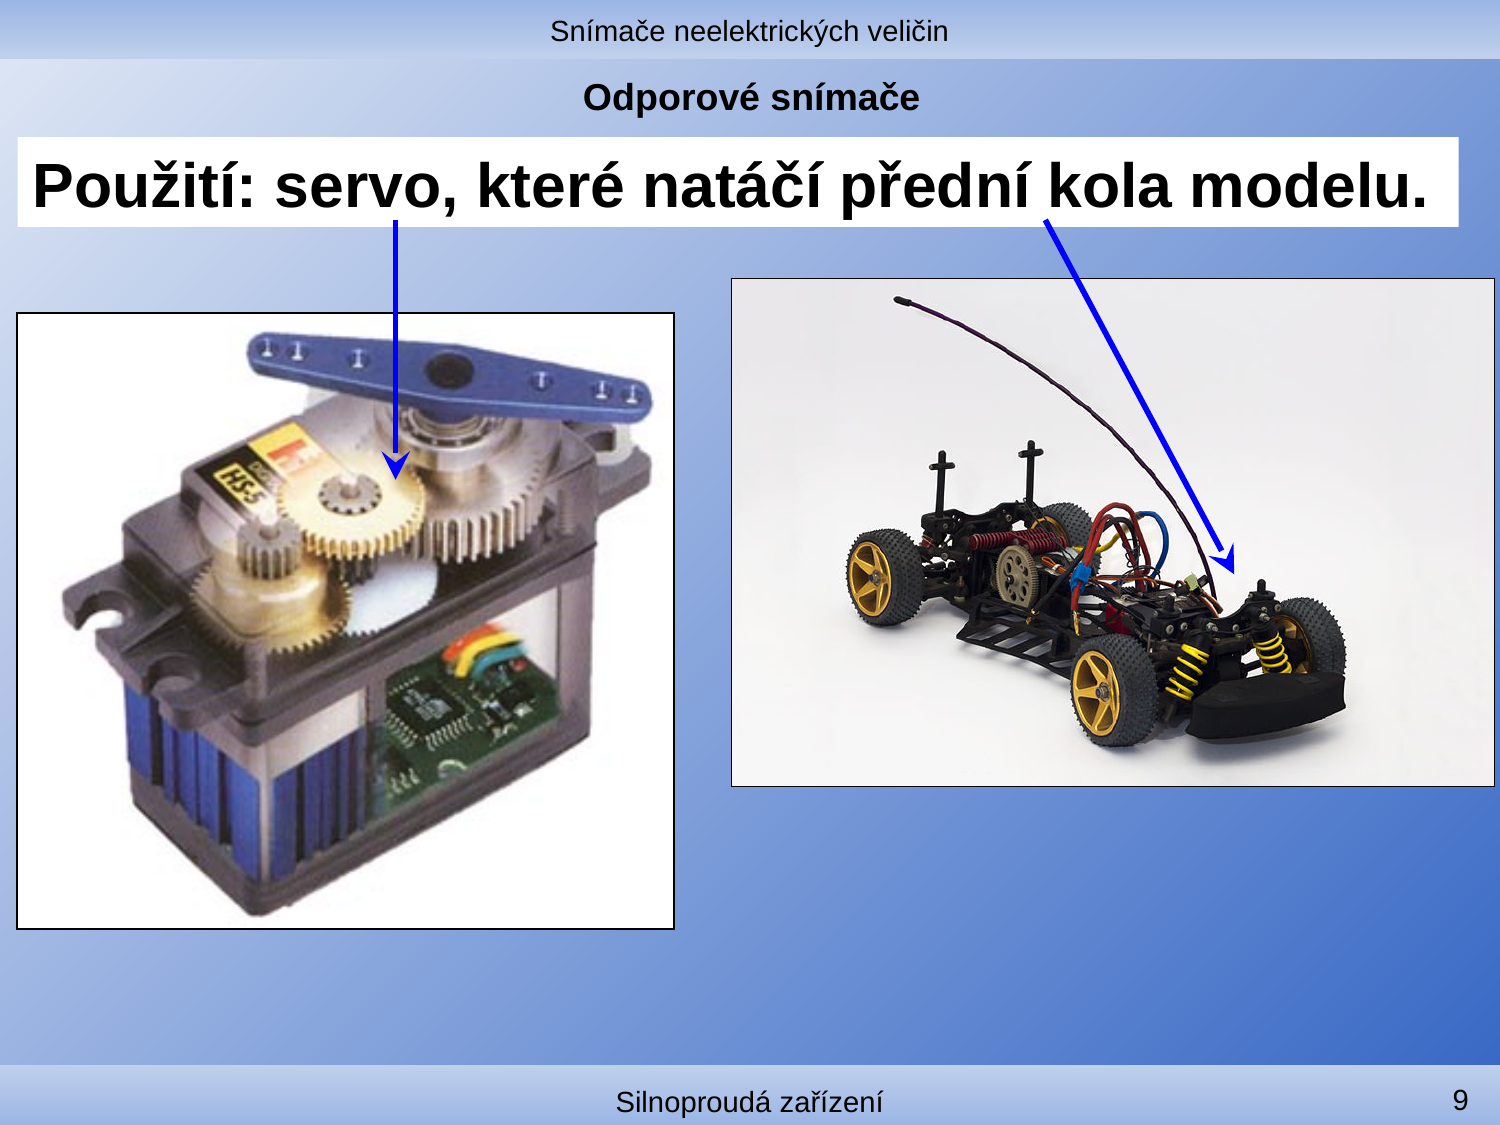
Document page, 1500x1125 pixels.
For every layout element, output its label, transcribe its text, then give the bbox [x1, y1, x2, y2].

slide_number Snímače neelektrických veličin [0, 0, 1500, 59]
footer Silnoproudá zařízení [0, 1065, 1500, 1125]
picture [17, 313, 674, 929]
slide_number 9 [1399, 1063, 1484, 1124]
title Odporové snímače [76, 65, 1427, 127]
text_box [1045, 219, 1235, 575]
text_box Použití: servo, které natáčí přední kola modelu. [17, 137, 1459, 227]
picture [731, 278, 1495, 788]
